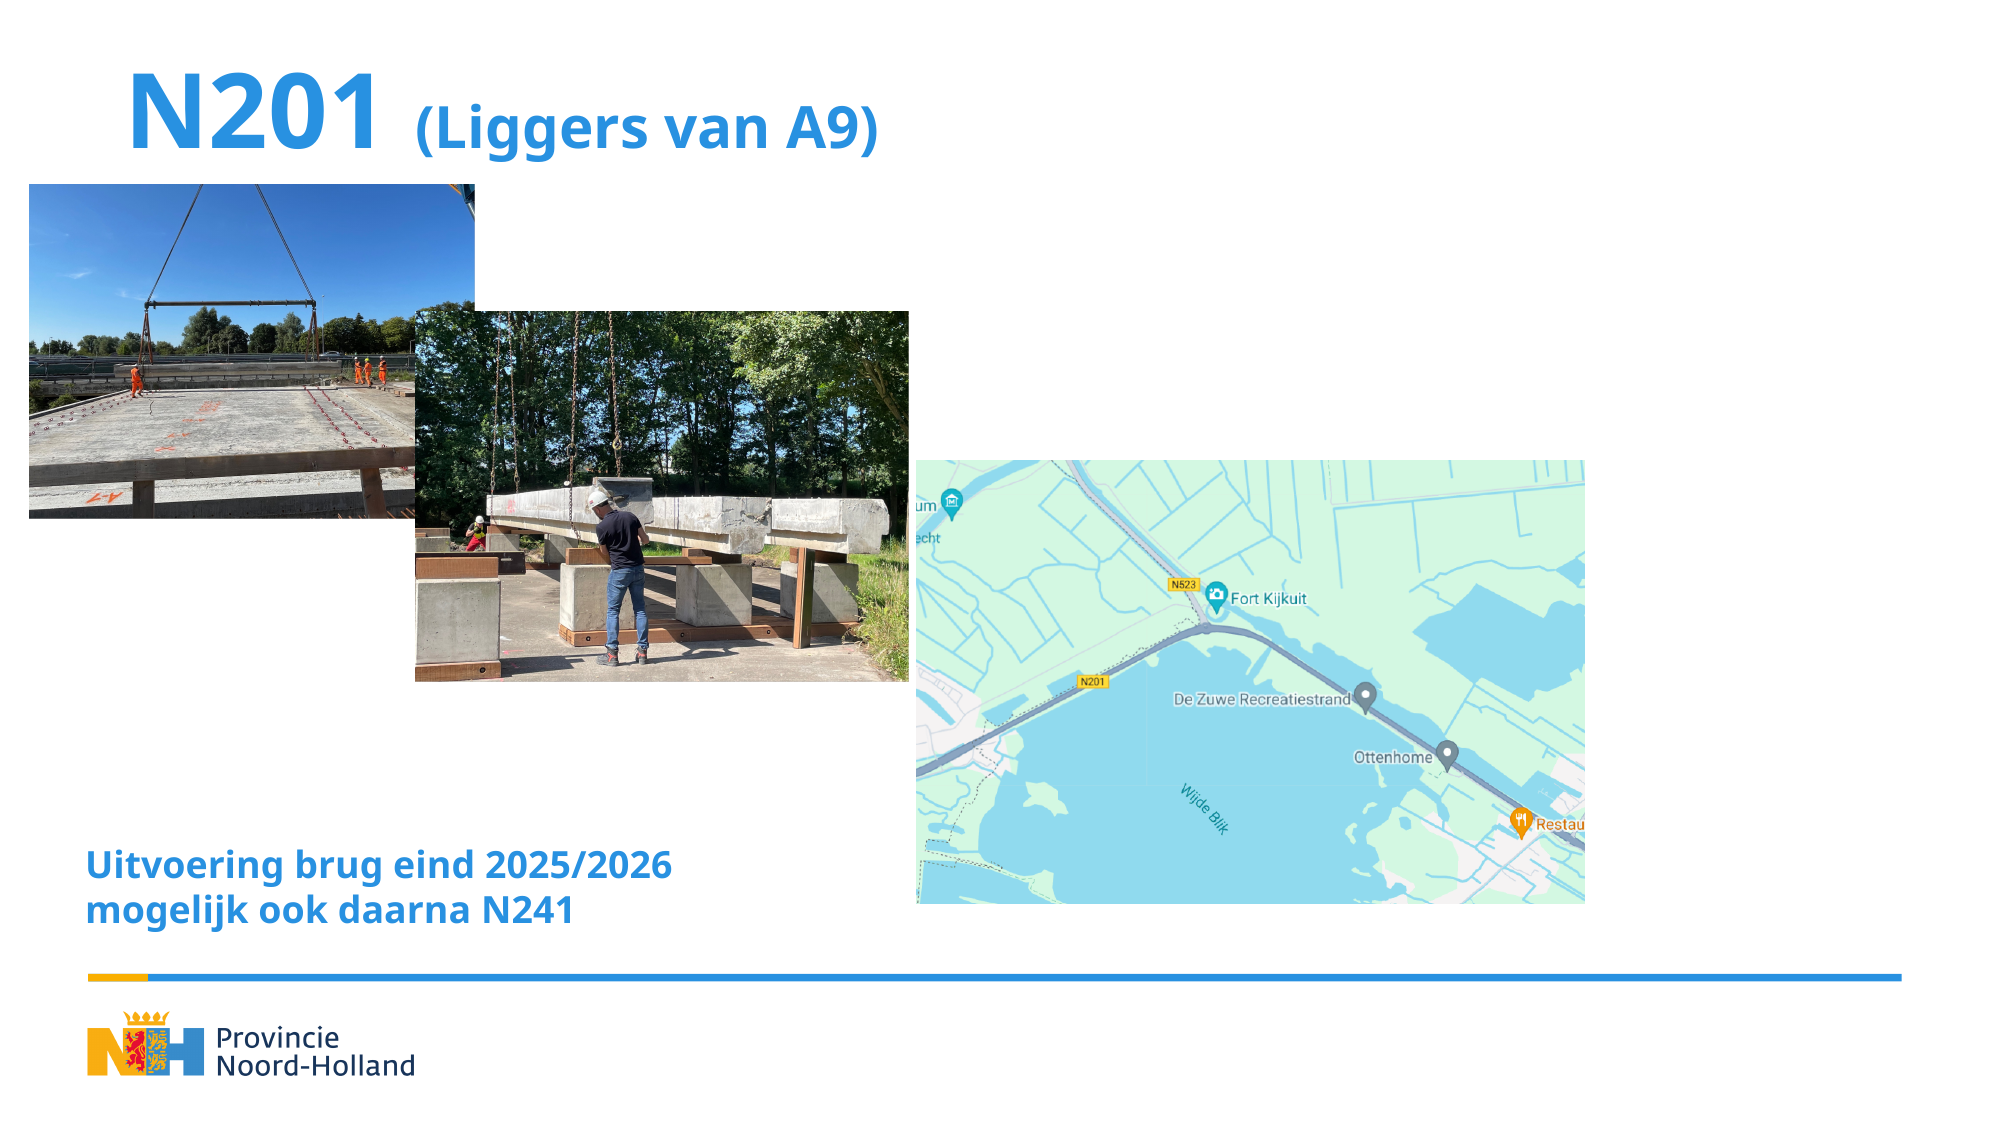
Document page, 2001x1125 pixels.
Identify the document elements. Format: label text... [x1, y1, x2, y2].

picture [29, 184, 909, 682]
text_box Uitvoering brug eind 2025/2026 mogelijk ook daarna N241 [70, 833, 917, 939]
title N201 (Liggers van A9) [124, 51, 1419, 122]
picture [916, 460, 1585, 904]
picture [86, 1010, 415, 1077]
